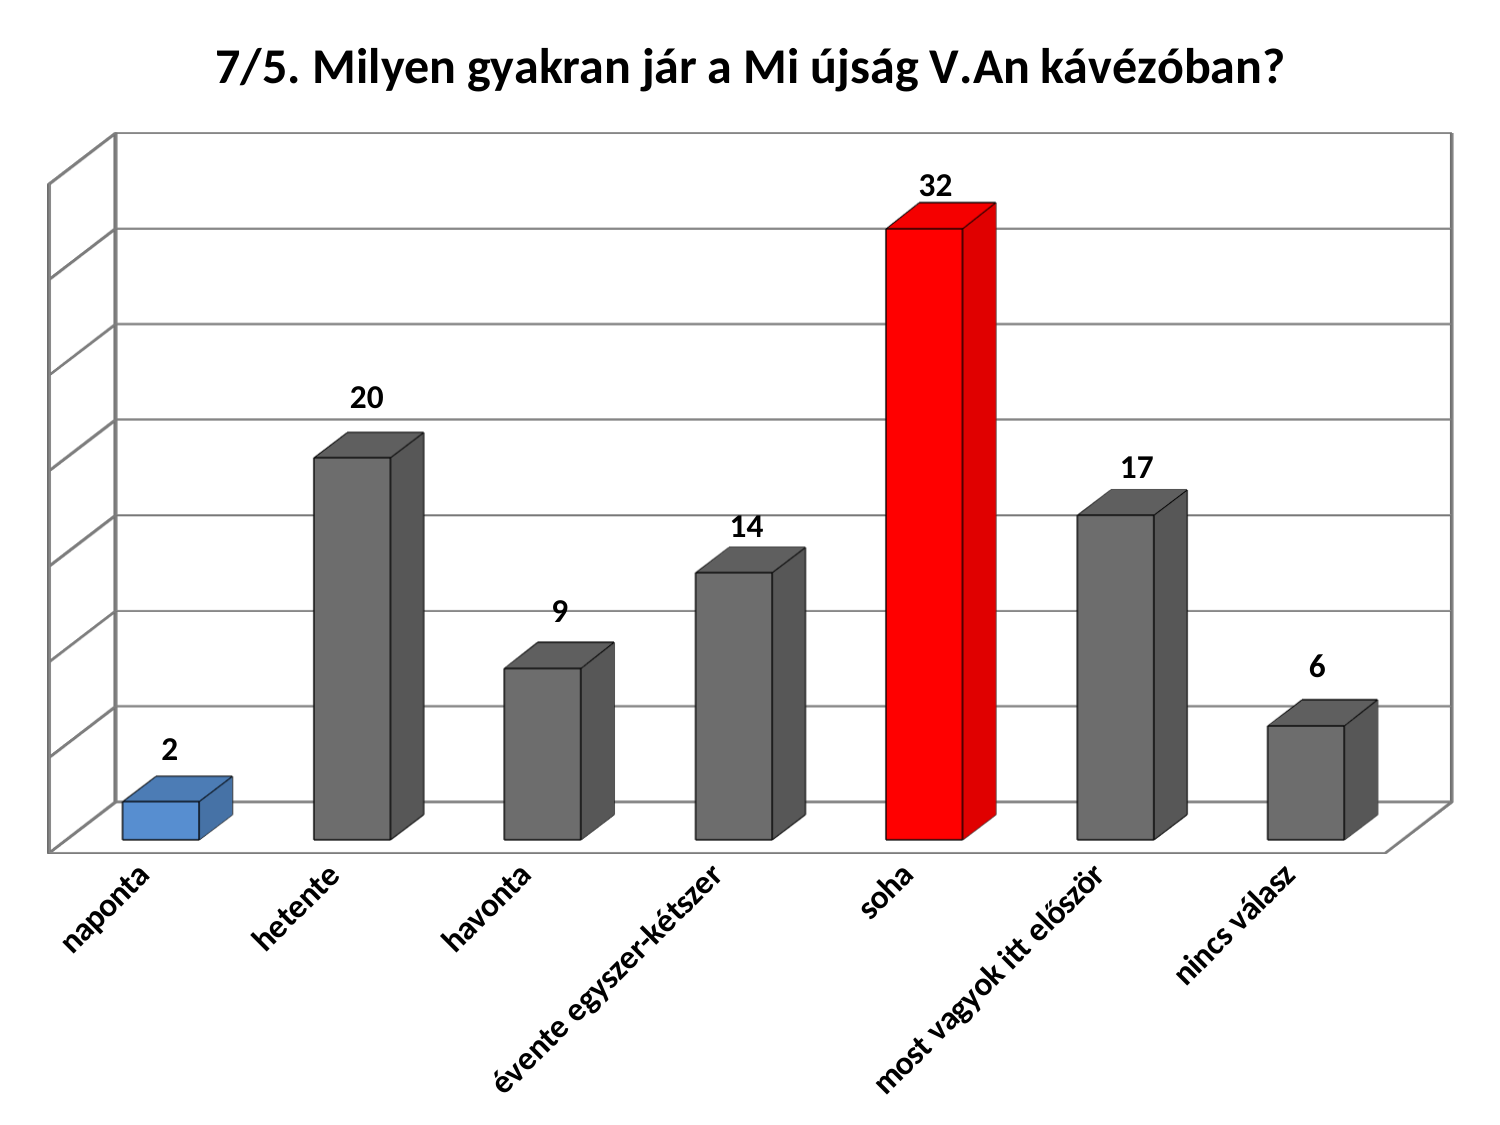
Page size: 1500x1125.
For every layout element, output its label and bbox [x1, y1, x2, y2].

chart [1, 0, 1500, 1125]
